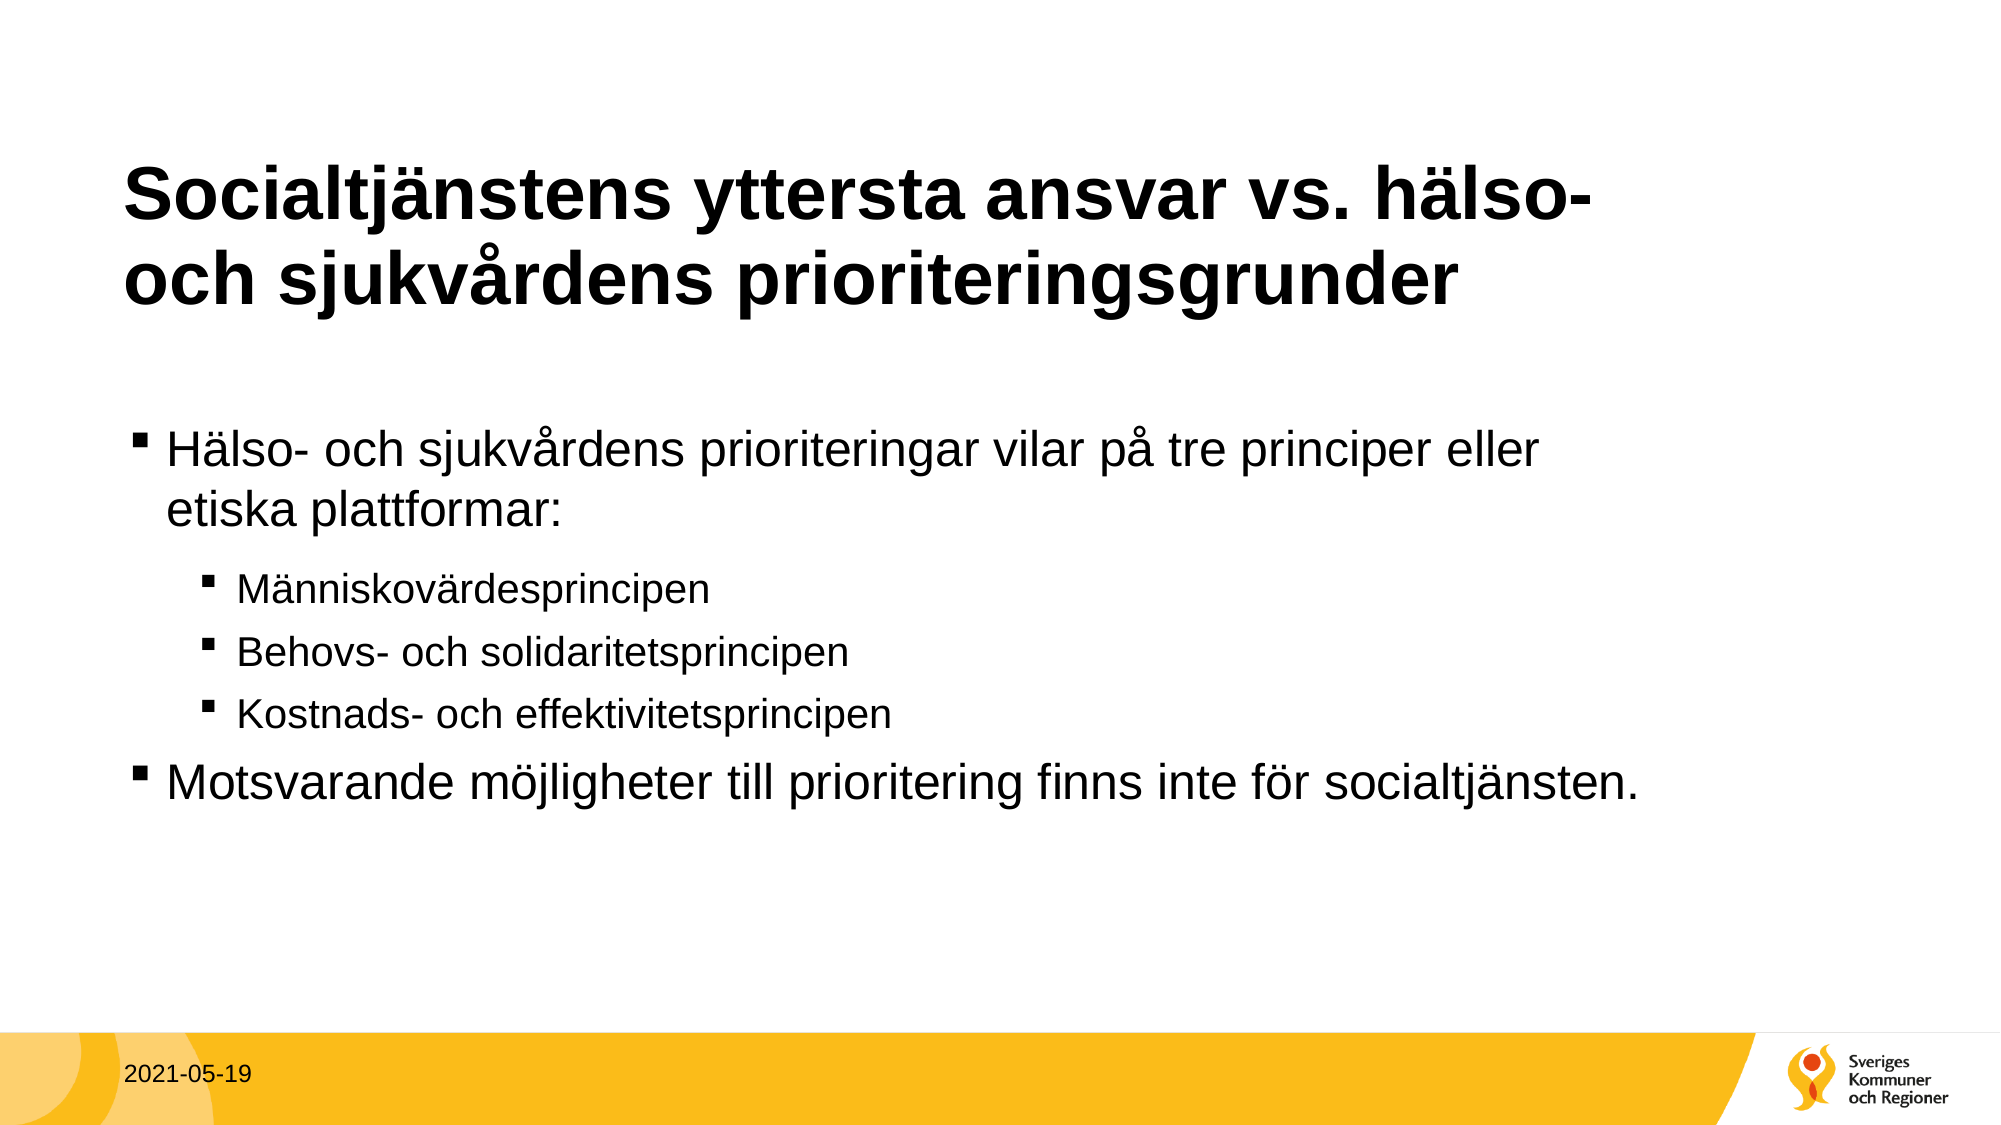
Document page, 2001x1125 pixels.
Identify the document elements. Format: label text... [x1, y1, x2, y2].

list Hälso- och sjukvårdens prioriteringar vilar på tre principer eller etiska plattformar: Människovärdesprincipen Behovs- och solidaritetsprincipen Kostnads- och effektivitetsprincipen Motsvarande möjligheter till prioritering finns inte för socialtjänsten. [108, 409, 1686, 1023]
picture [0, 0, 2000, 1125]
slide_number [108, 1042, 318, 1103]
title Socialtjänstens yttersta ansvar vs. hälso- och sjukvårdens prioriteringsgrunder [108, 143, 1686, 346]
